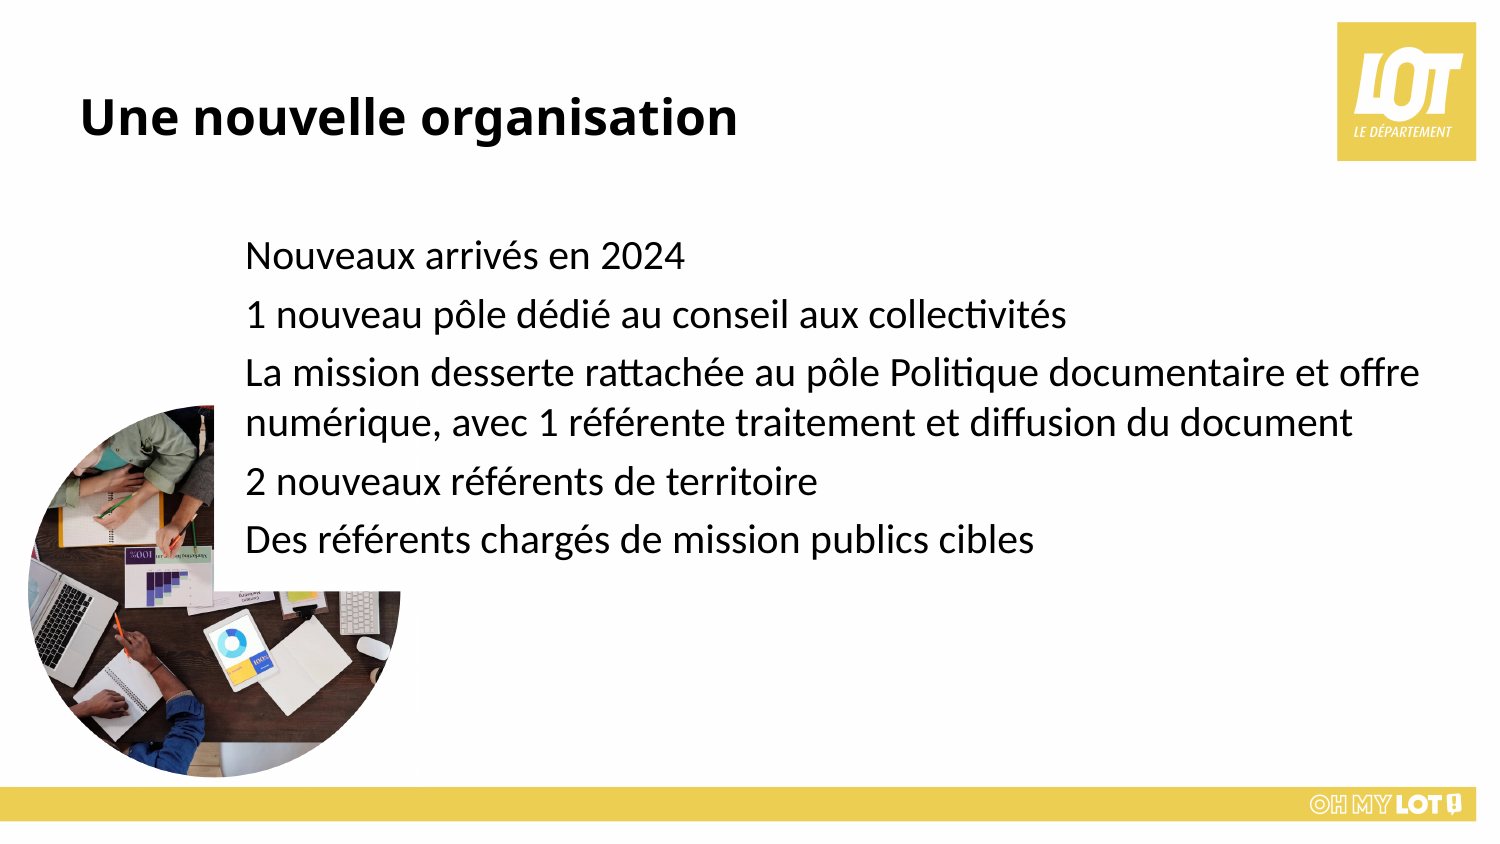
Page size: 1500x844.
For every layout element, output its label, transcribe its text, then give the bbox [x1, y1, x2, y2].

text_box Une nouvelle organisation [64, 44, 1152, 186]
picture [0, 0, 1500, 844]
list Nouveaux arrivés en 2024 1 nouveau pôle dédié au conseil aux collectivités La mission desserte rattachée au pôle Politique documentaire et offre numérique, avec 1 référente traitement et diffusion du document 2 nouveaux référents de territoire Des référents chargés de mission publics cibles [230, 220, 1447, 694]
